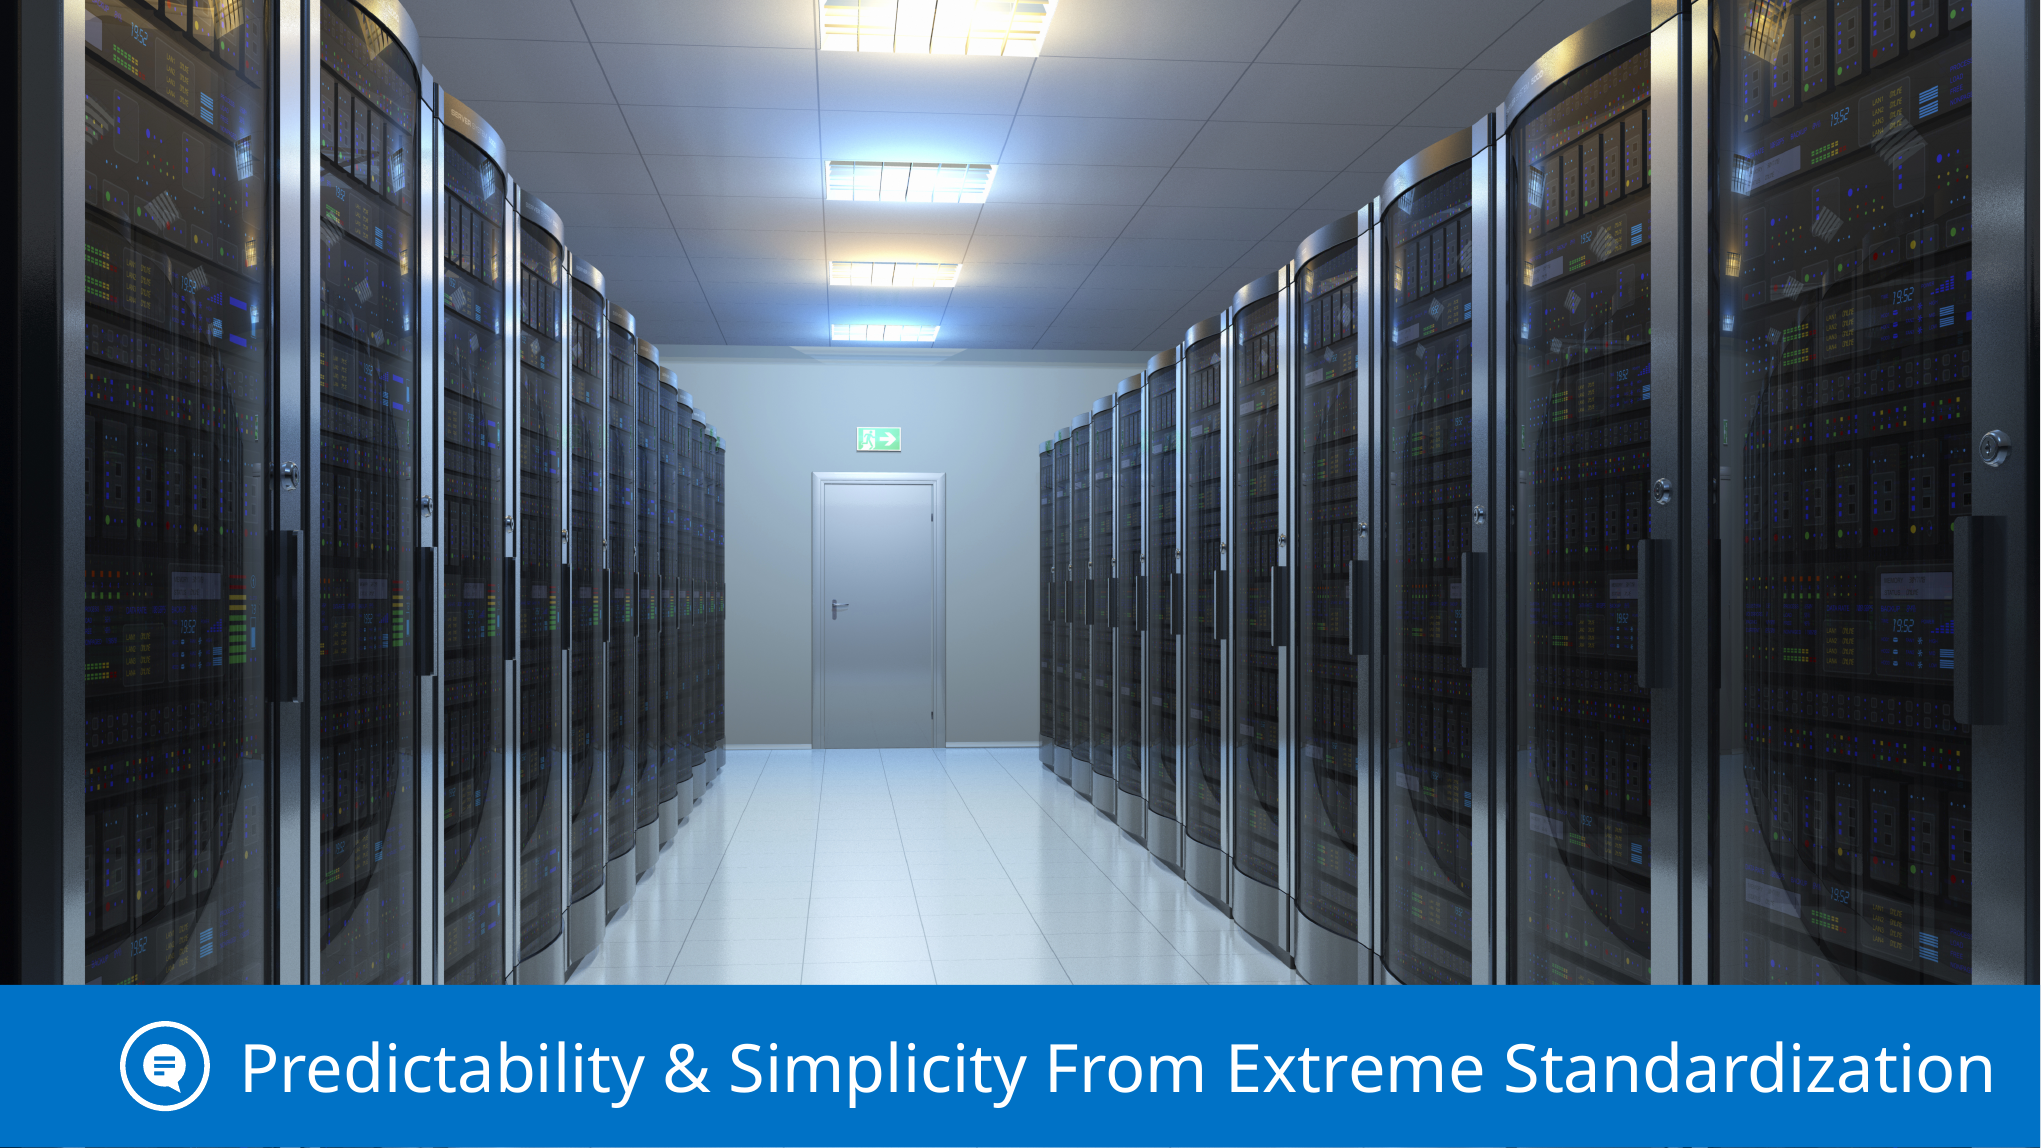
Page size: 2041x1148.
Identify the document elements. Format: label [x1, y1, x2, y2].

text_box [119, 1020, 211, 1112]
picture [0, 0, 2041, 1148]
